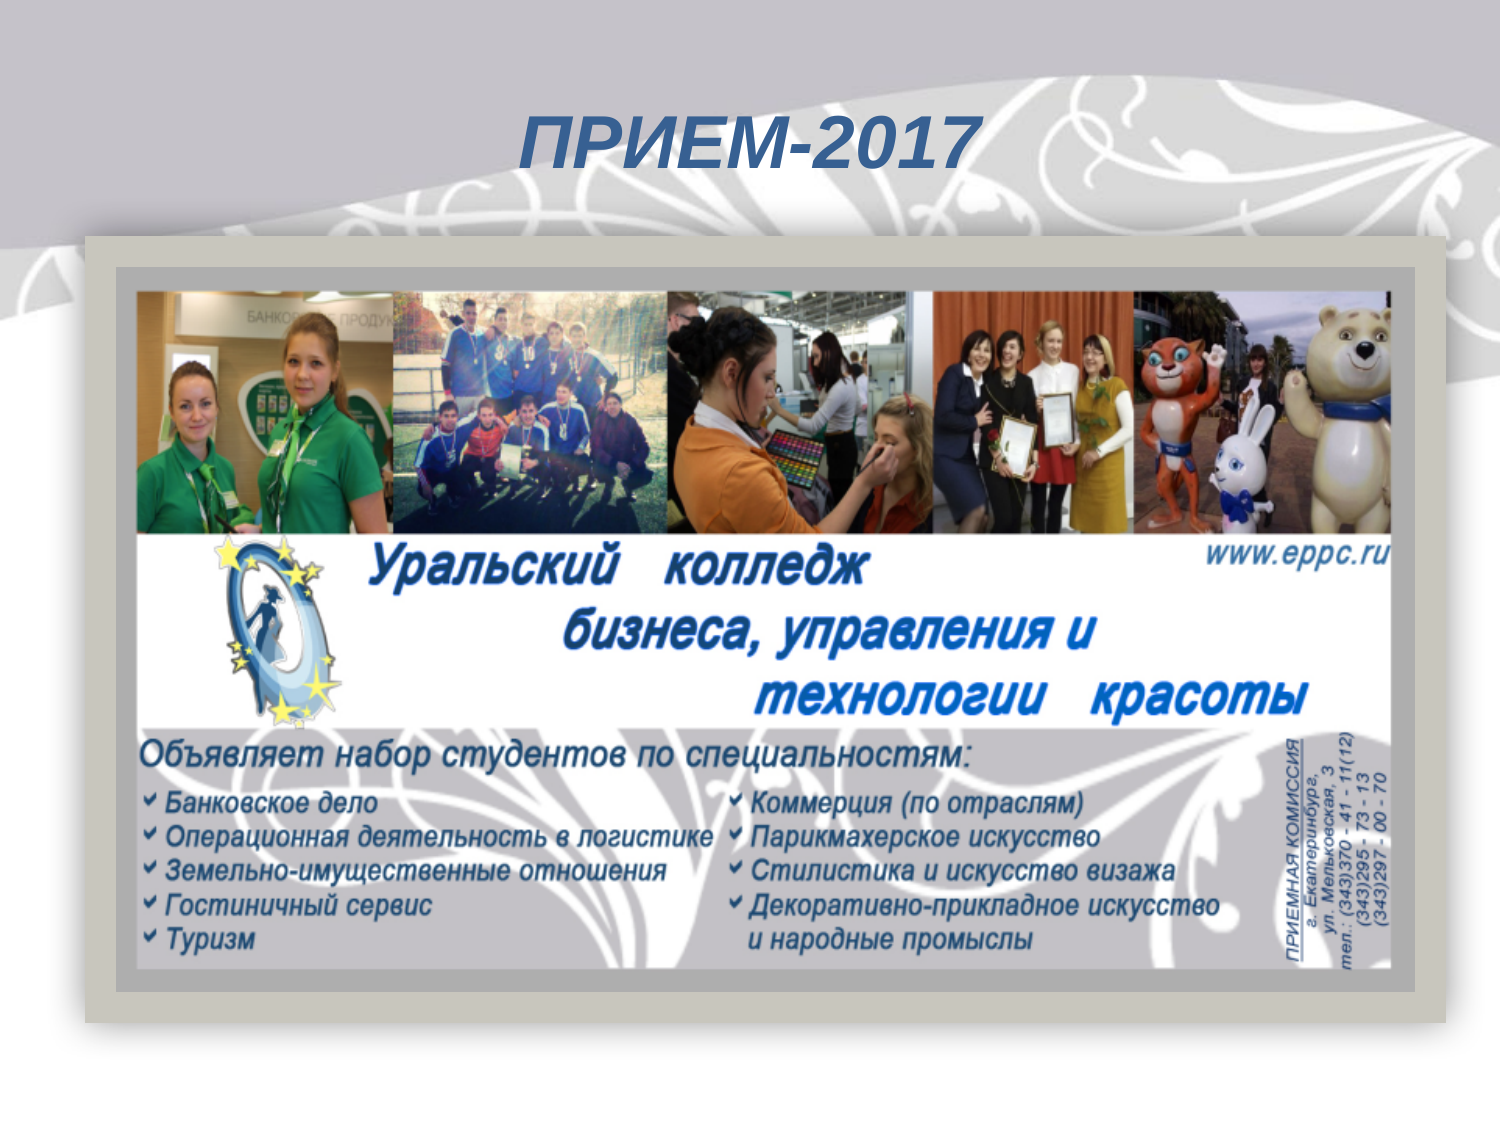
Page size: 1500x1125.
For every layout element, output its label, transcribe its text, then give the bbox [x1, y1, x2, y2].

title ПРИЕМ-2017 [74, 44, 1426, 221]
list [116, 266, 1416, 993]
picture [0, 0, 1500, 1125]
